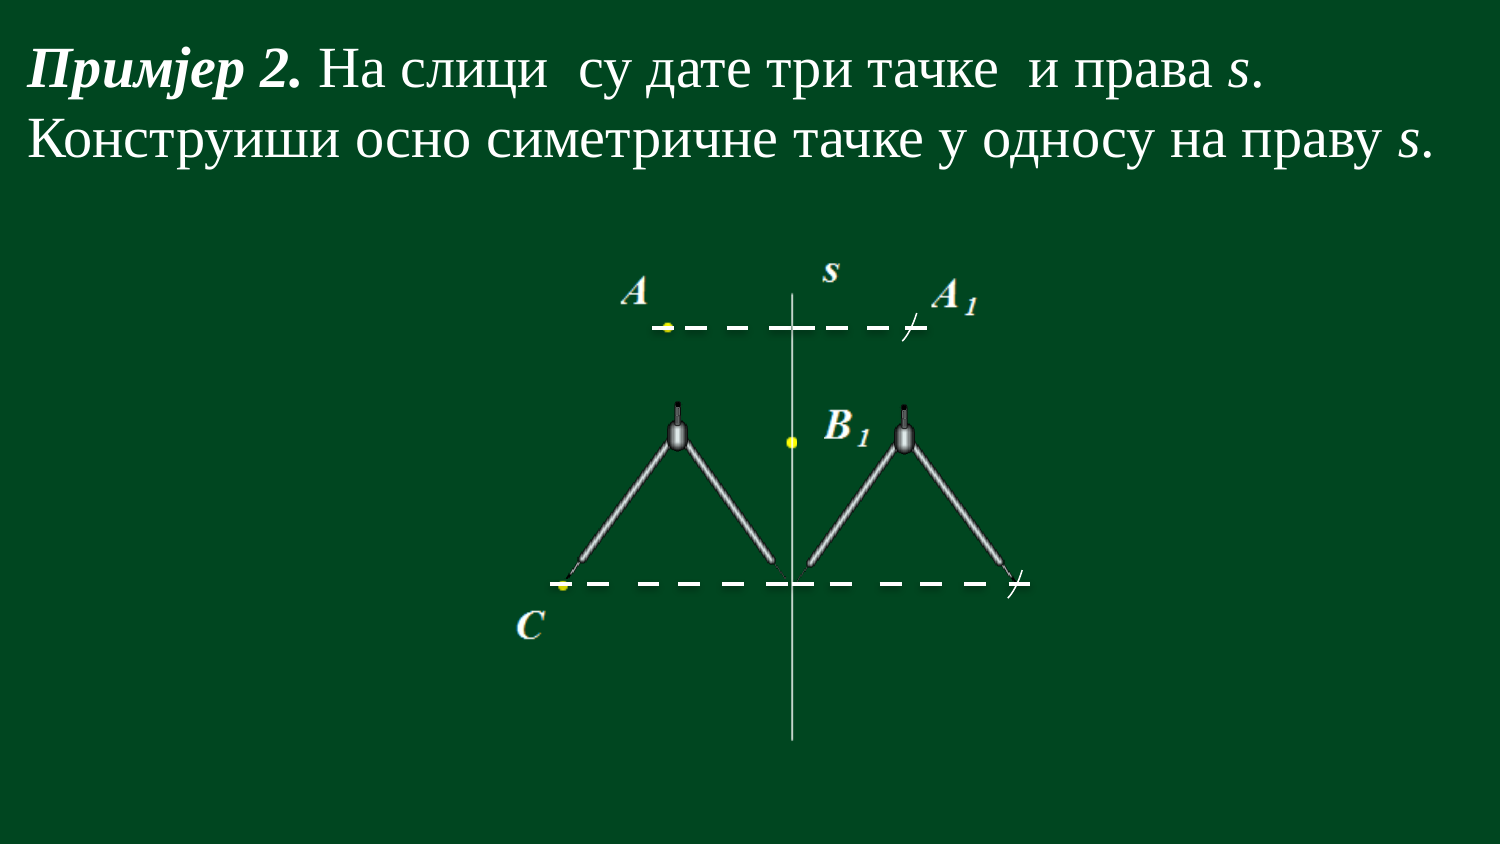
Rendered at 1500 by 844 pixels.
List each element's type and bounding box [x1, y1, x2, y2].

picture [495, 248, 1022, 752]
text_box [1007, 592, 1013, 599]
